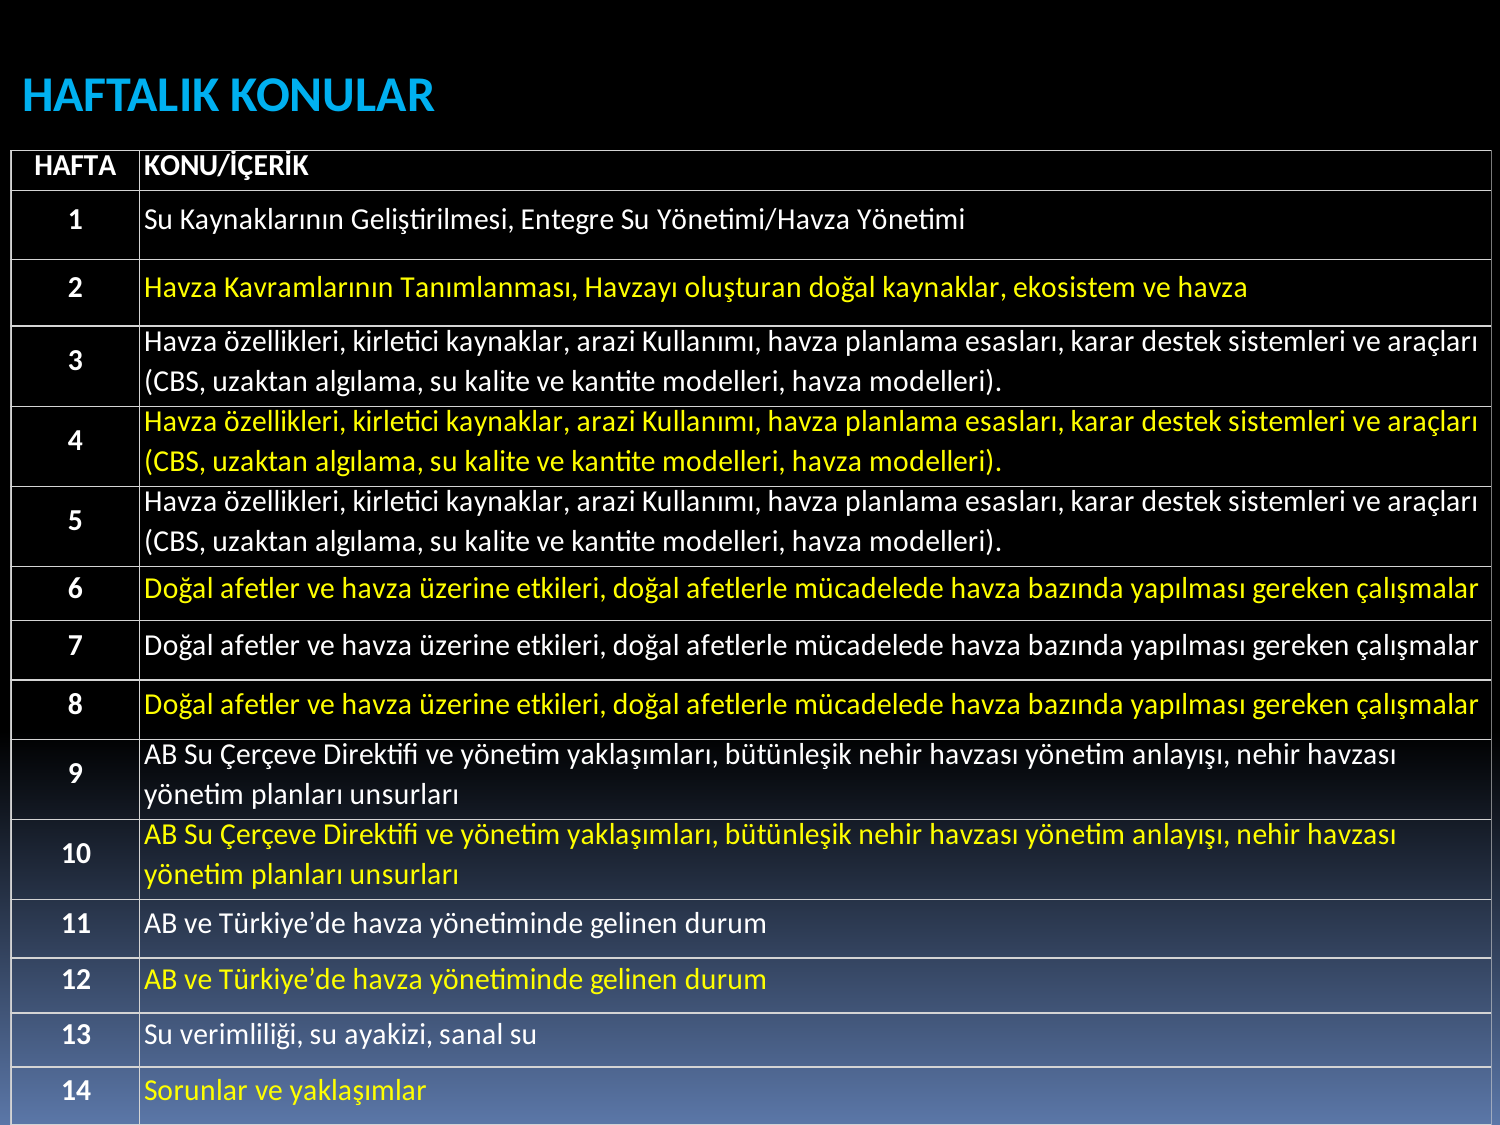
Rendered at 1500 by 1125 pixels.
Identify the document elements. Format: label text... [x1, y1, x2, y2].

text_box HAFTALIK KONULAR [7, 54, 451, 130]
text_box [9, 149, 1493, 1125]
